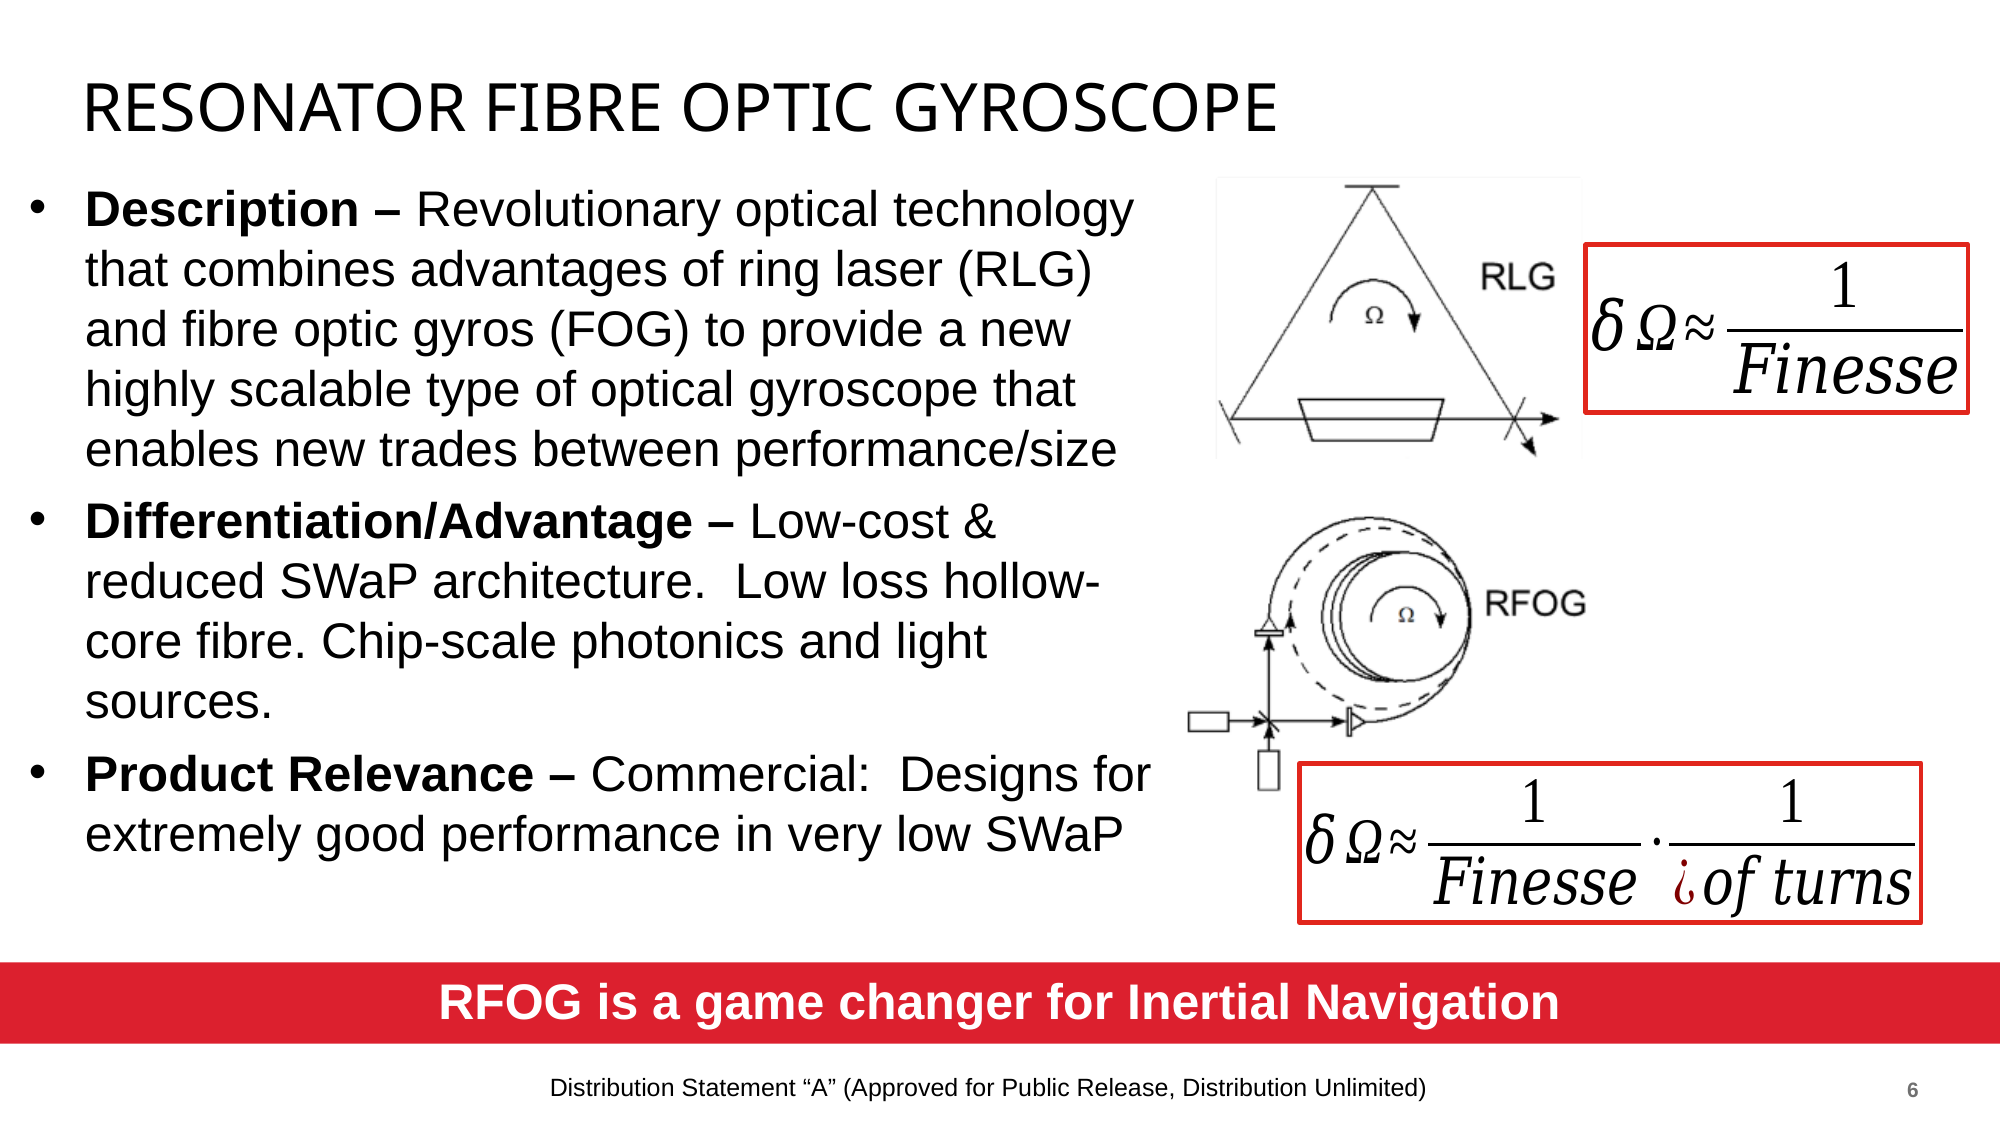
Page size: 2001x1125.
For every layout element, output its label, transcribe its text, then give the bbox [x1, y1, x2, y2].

list Description – Revolutionary optical technology that combines advantages of ring laser (RLG) and fibre optic gyros (FOG) to provide a new highly scalable type of optical gyroscope that enables new trades between performance/size Differentiation/Advantage – Low-cost & reduced SWaP architecture. Low loss hollow-core fibre. Chip-scale photonics and light sources. Product Relevance – Commercial: Designs for extremely good performance in very low SWaP [28, 176, 1189, 921]
title Resonator Fibre Optic Gyroscope [81, 65, 1919, 134]
picture [1149, 162, 1639, 459]
picture [1171, 500, 1617, 796]
list RFOG is a game changer for Inertial Navigation [0, 962, 2000, 1044]
slide_number 5 [1837, 1062, 1919, 1102]
